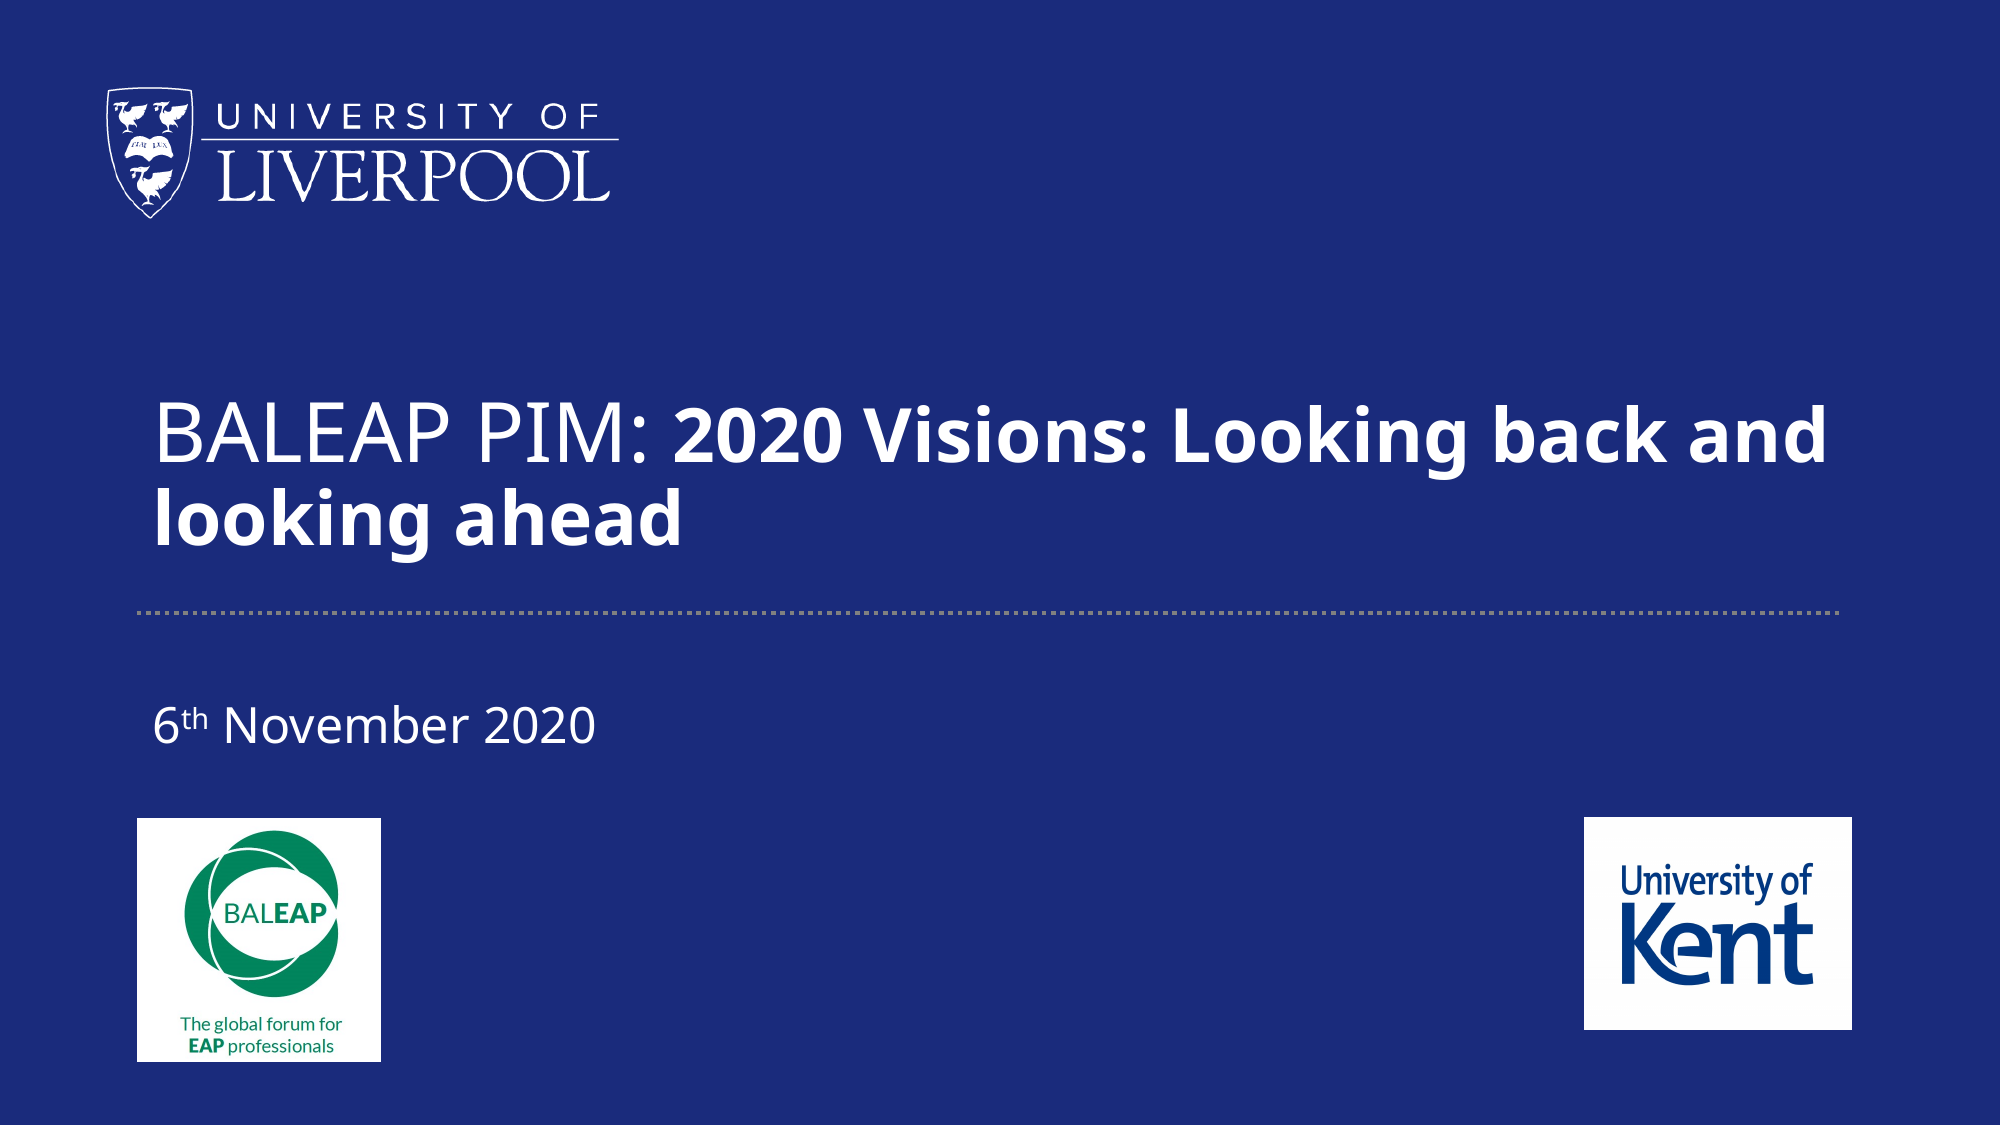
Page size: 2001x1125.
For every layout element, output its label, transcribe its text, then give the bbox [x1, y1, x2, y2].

picture [106, 87, 619, 219]
title BALEAP PIM: 2020 Visions: Looking back and looking ahead 6th November 2020 [137, 307, 1863, 838]
picture [1583, 817, 1852, 1030]
picture [137, 818, 381, 1062]
